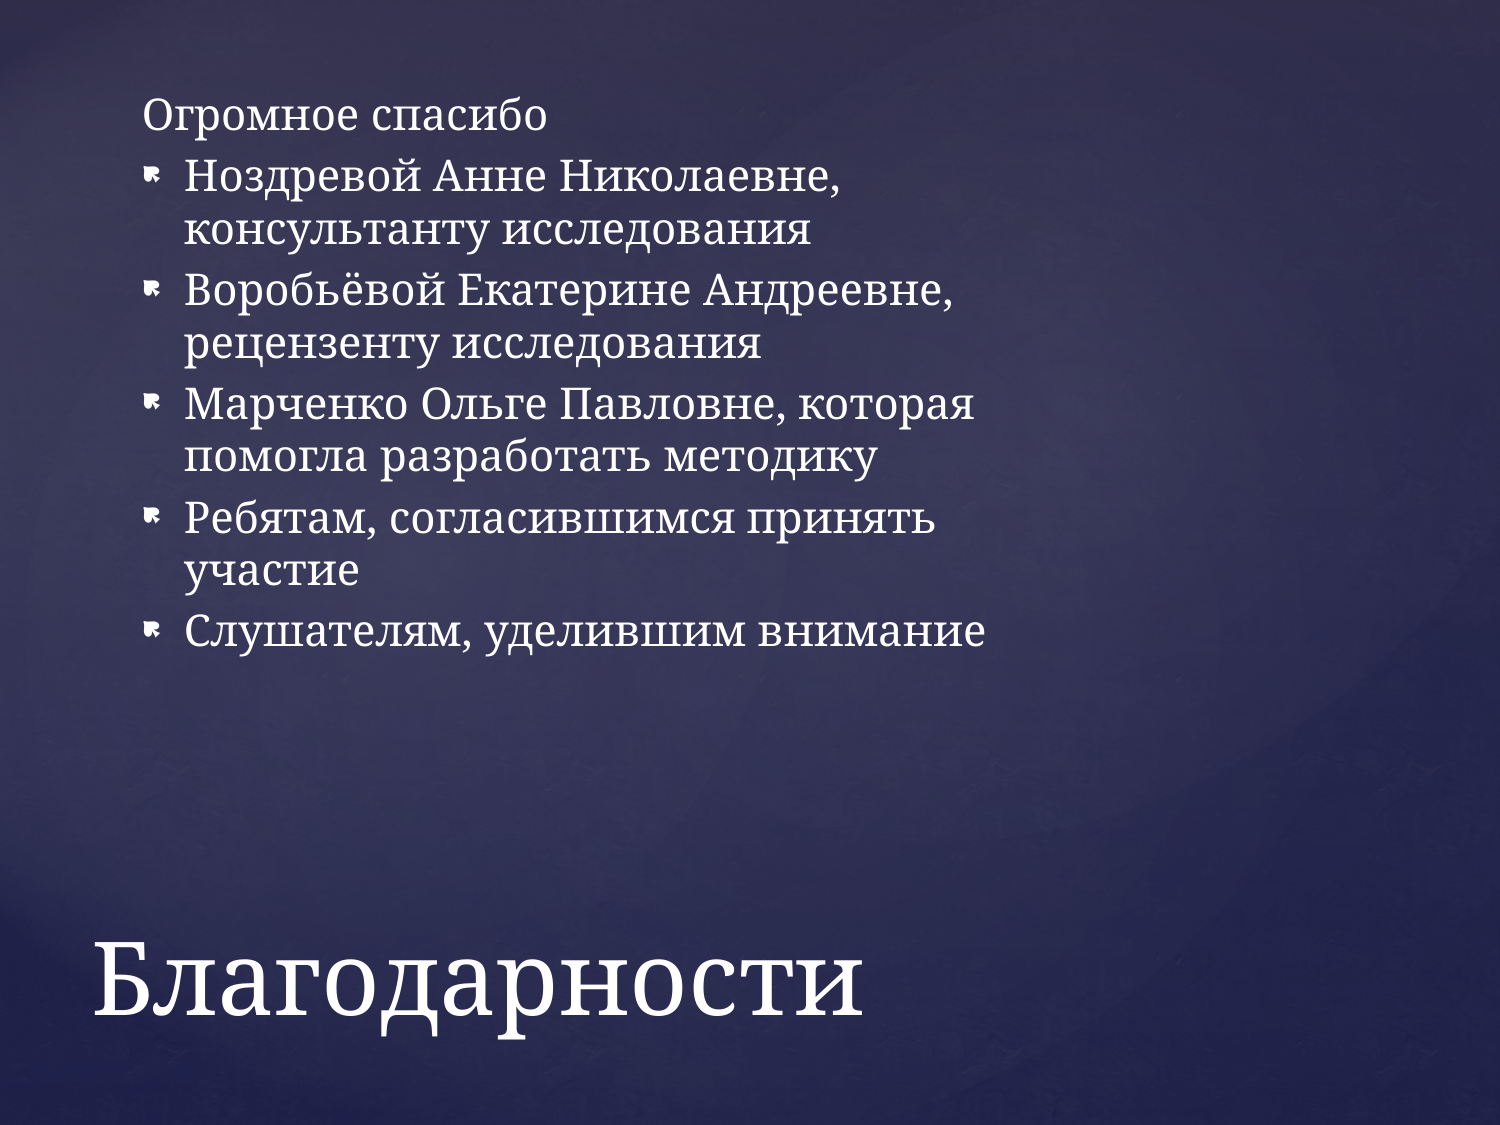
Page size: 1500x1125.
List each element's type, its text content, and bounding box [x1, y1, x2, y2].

list Огромное спасибо Ноздревой Анне Николаевне, консультанту исследования Воробьёвой Екатерине Андреевне, рецензенту исследования Марченко Ольге Павловне, которая помогла разработать методику Ребятам, согласившимся принять участие Слушателям, уделившим внимание [123, 101, 1124, 702]
title Благодарности [76, 893, 1315, 1044]
